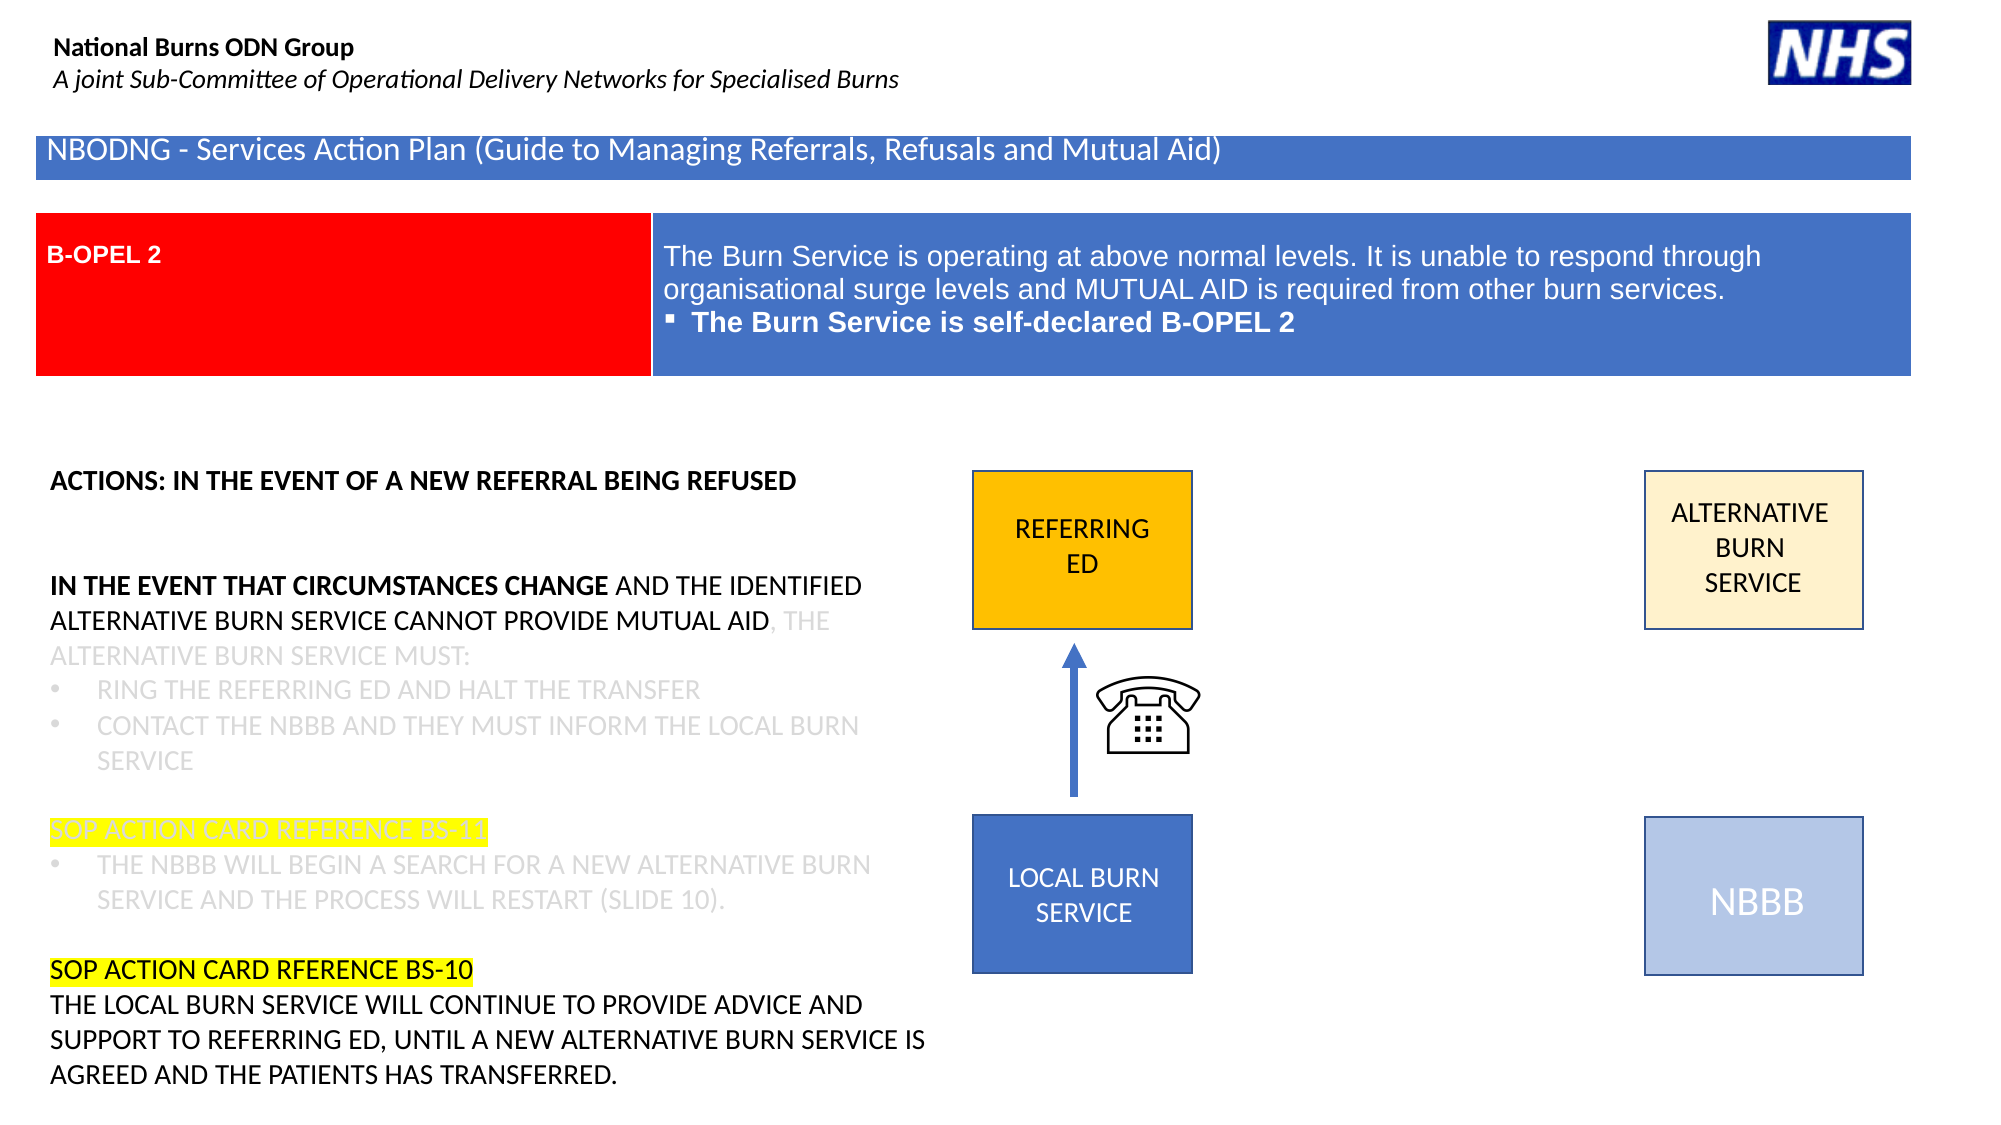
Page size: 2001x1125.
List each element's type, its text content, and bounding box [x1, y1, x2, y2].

table_header The Burn Service is operating at above normal levels. It is unable to respond through organisational surge levels and MUTUAL AID is required from other burn services. The Burn Service is self-declared B-OPEL 2 [653, 213, 1911, 376]
table_header NBODNG - Services Action Plan (Guide to Managing Referrals, Refusals and Mutual Aid) [36, 136, 1911, 180]
text_box [1644, 470, 1864, 630]
picture [1084, 652, 1212, 780]
text_box LOCAL BURN SERVICE [976, 851, 1192, 936]
text_box [972, 814, 1193, 974]
text_box ALTERNATIVE BURN SERVICE [1644, 485, 1863, 606]
text_box LOCAL BURN SERVICE [1193, 851, 1203, 936]
text_box [1644, 816, 1864, 976]
text_box NBBB [1665, 866, 1850, 932]
picture [1767, 20, 1912, 85]
text_box [972, 470, 1193, 630]
text_box ACTIONS: IN THE EVENT OF A NEW REFERRAL BEING REFUSED IN THE EVENT THAT CIRCUMSTANCES CHANGE AND THE IDENTIFIED ALTERNATIVE BURN SERVICE CANNOT PROVIDE MUTUAL AID, THE ALTERNATIVE BURN SERVICE MUST: RING THE REFERRING ED AND HALT THE TRANSFER CONTACT THE NBBB AND THEY MUST INFORM THE LOCAL BURN SERVICE SOP ACTION CARD REFERENCE BS-11 THE NBBB WILL BEGIN A SEARCH FOR A NEW ALTERNATIVE BURN SERVICE AND THE PROCESS WILL RESTART (SLIDE 10). SOP ACTION CARD RFERENCE BS-10 THE LOCAL BURN SERVICE WILL CONTINUE TO PROVIDE ADVICE AND SUPPORT TO REFERRING ED, UNTIL A NEW ALTERNATIVE BURN SERVICE IS AGREED AND THE PATIENTS HAS TRANSFERRED. [35, 453, 963, 1098]
table_header B-OPEL 2 [36, 213, 651, 376]
text_box REFERRING ED [997, 501, 1168, 587]
text_box National Burns ODN Group A joint Sub-Committee of Operational Delivery Networks for Specialised Burns [35, 20, 1926, 104]
